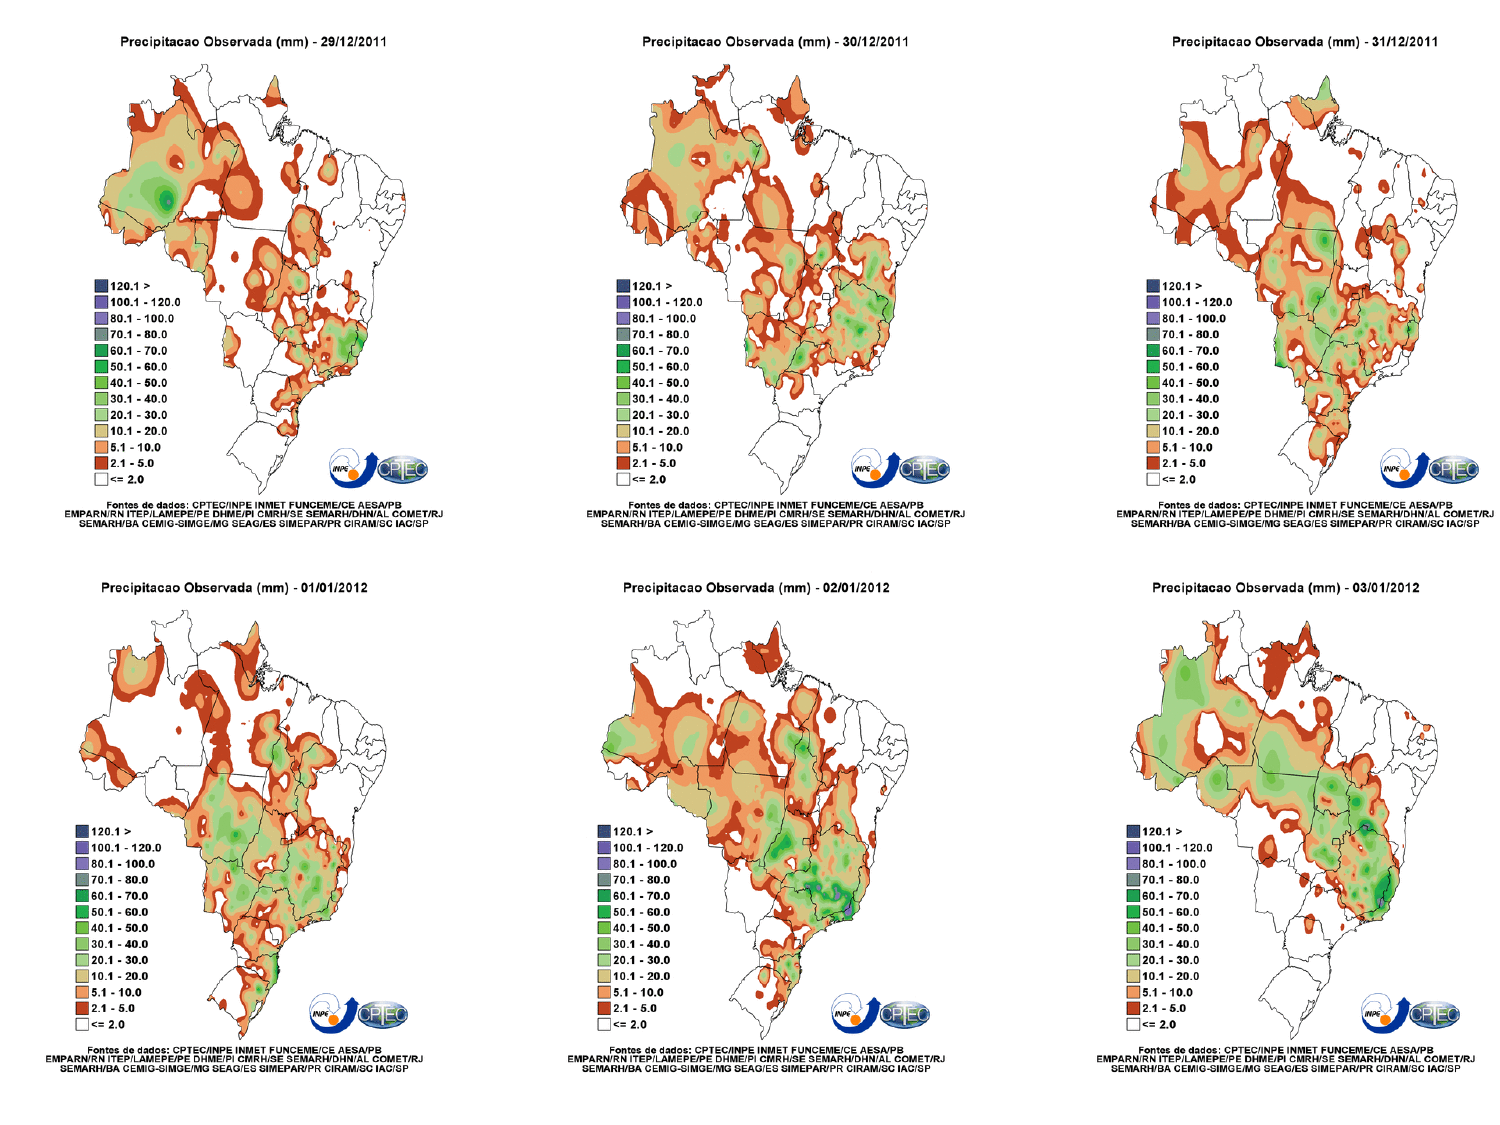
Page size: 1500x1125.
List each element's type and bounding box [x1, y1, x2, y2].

text_box [38, 570, 1481, 1076]
picture [58, 25, 449, 531]
picture [1110, 25, 1500, 531]
picture [580, 25, 971, 531]
